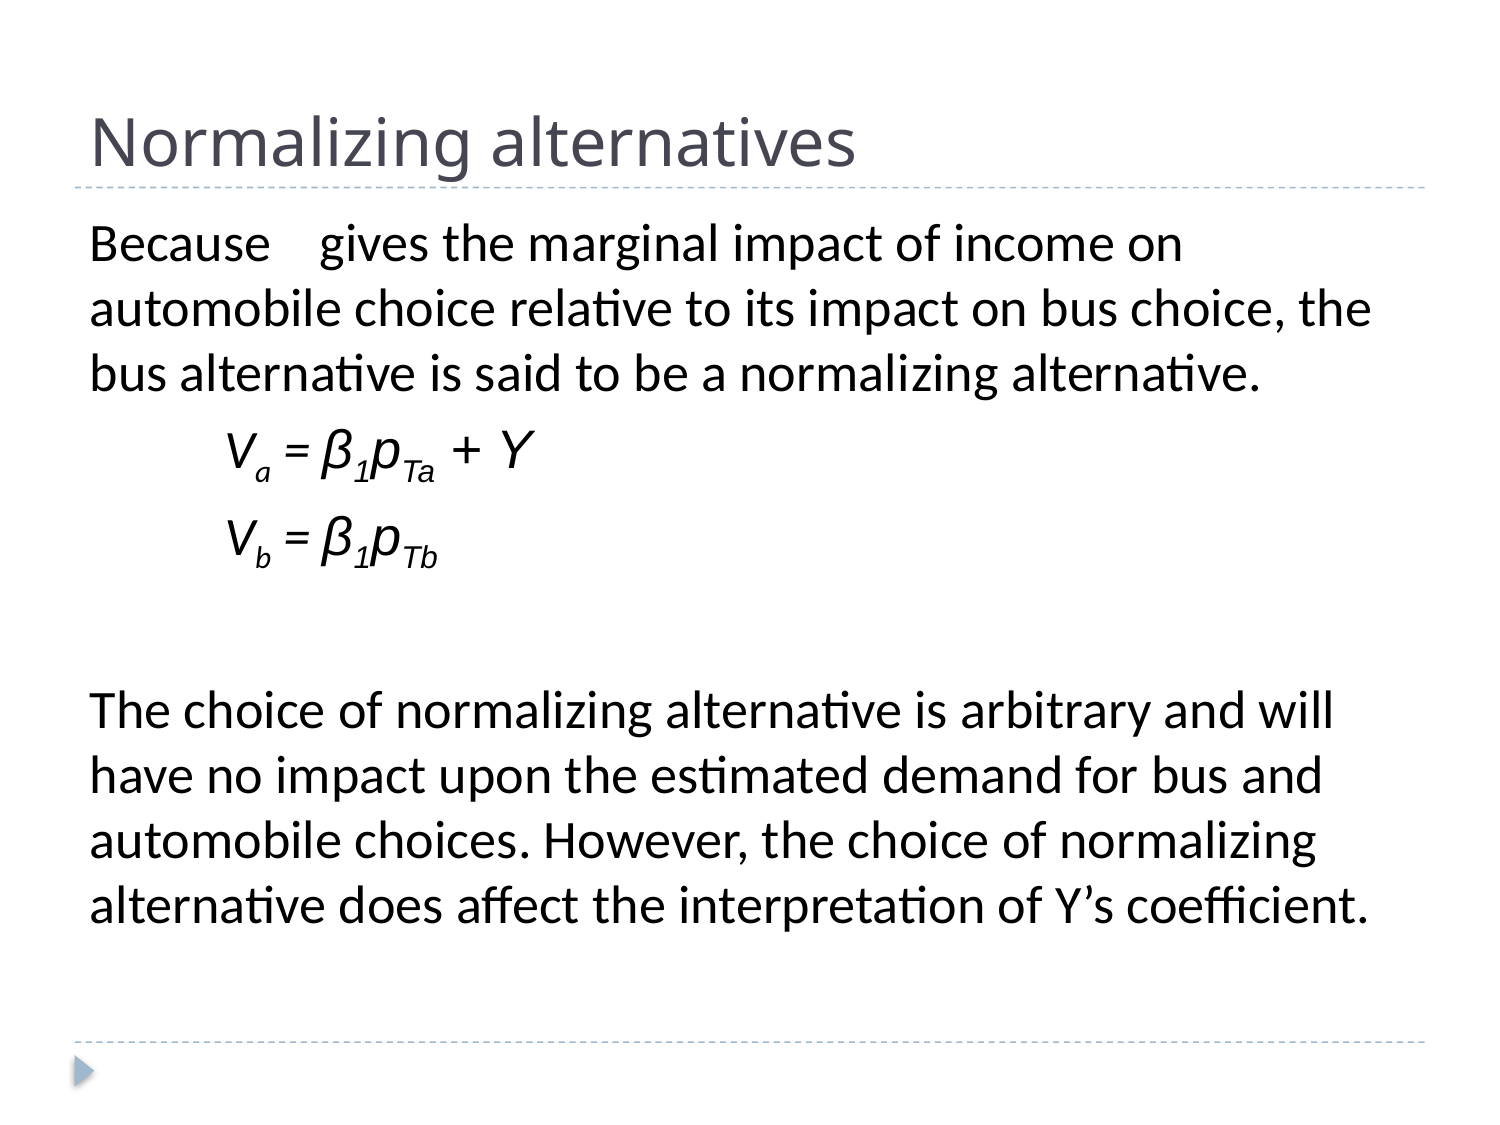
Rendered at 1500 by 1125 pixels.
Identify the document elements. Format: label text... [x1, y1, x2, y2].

title Normalizing alternatives [75, 24, 1425, 188]
